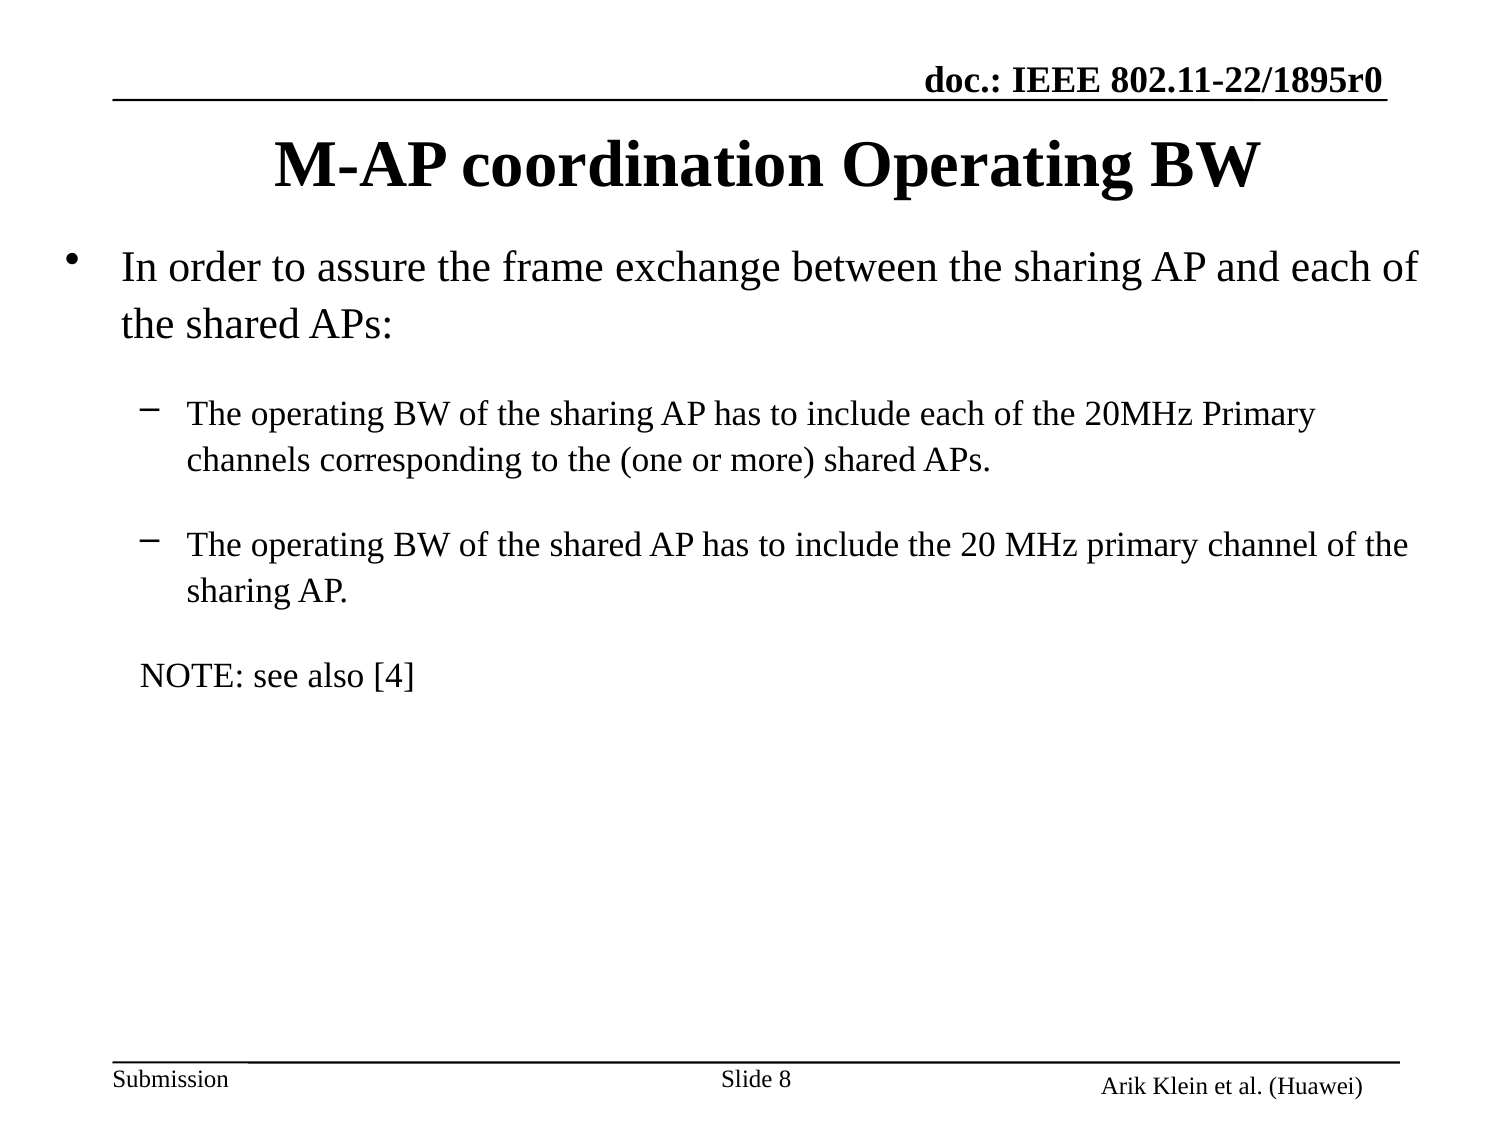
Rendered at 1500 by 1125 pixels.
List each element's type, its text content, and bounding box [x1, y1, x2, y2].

text_box In order to assure the frame exchange between the sharing AP and each of the shared APs: The operating BW of the sharing AP has to include each of the 20MHz Primary channels corresponding to the (one or more) shared APs. The operating BW of the shared AP has to include the 20 MHz primary channel of the sharing AP. NOTE: see also [4] [50, 224, 1438, 1050]
footer Arik Klein et al. (Huawei) [1086, 1062, 1450, 1113]
title M-AP coordination Operating BW [99, 112, 1438, 224]
slide_number Slide 8 [712, 1061, 800, 1093]
